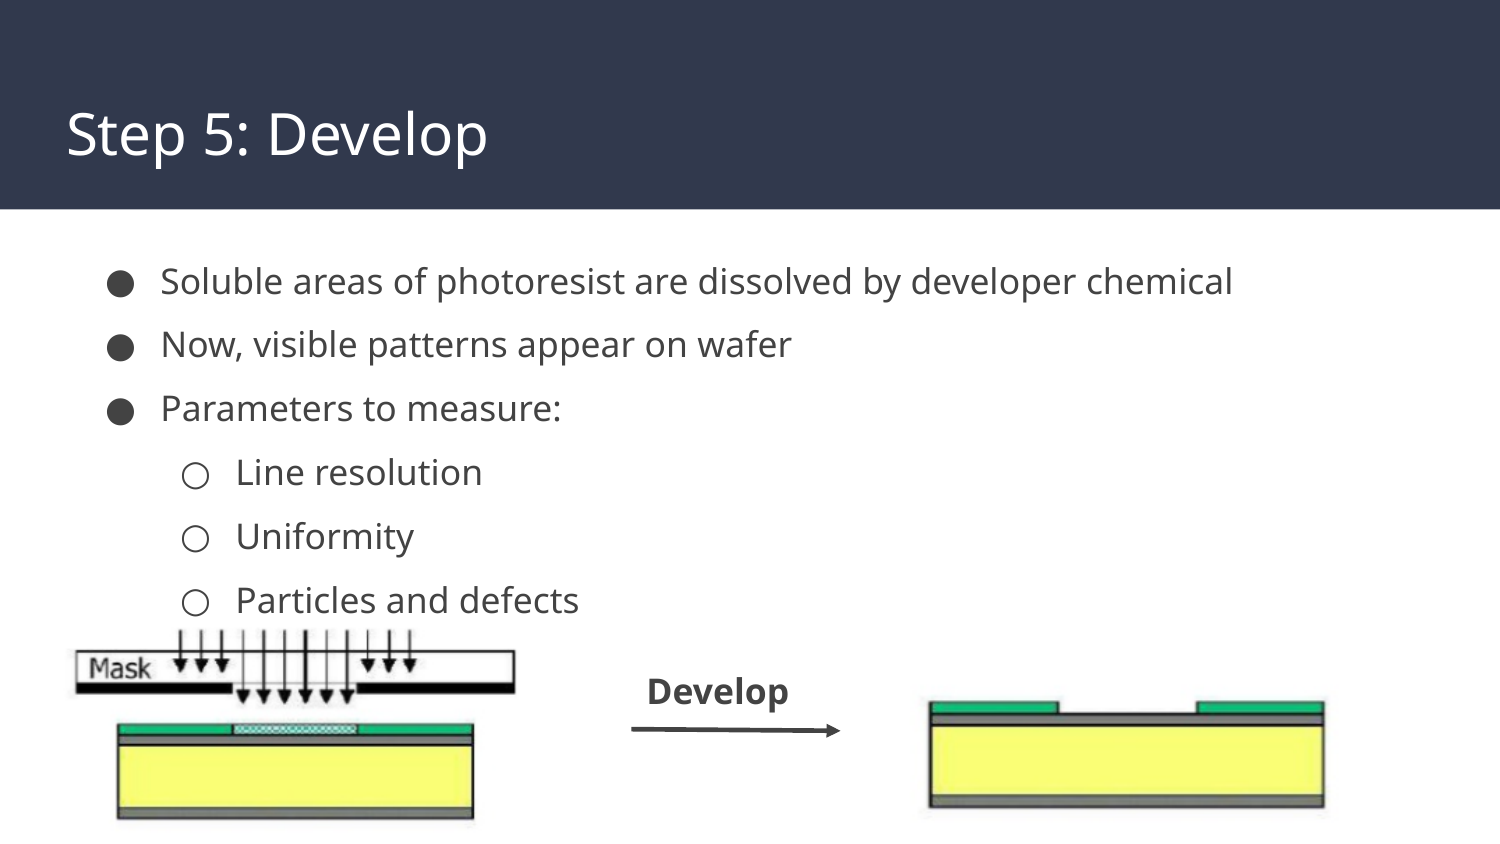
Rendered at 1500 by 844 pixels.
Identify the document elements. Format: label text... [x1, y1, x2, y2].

picture [896, 671, 1352, 835]
text_box Soluble areas of photoresist are dissolved by developer chemical Now, visible patterns appear on wafer Parameters to measure: Line resolution Uniformity Particles and defects [70, 222, 1344, 730]
title Step 5: Develop [51, 82, 1449, 185]
text_box Develop [631, 653, 925, 731]
picture [63, 625, 519, 835]
